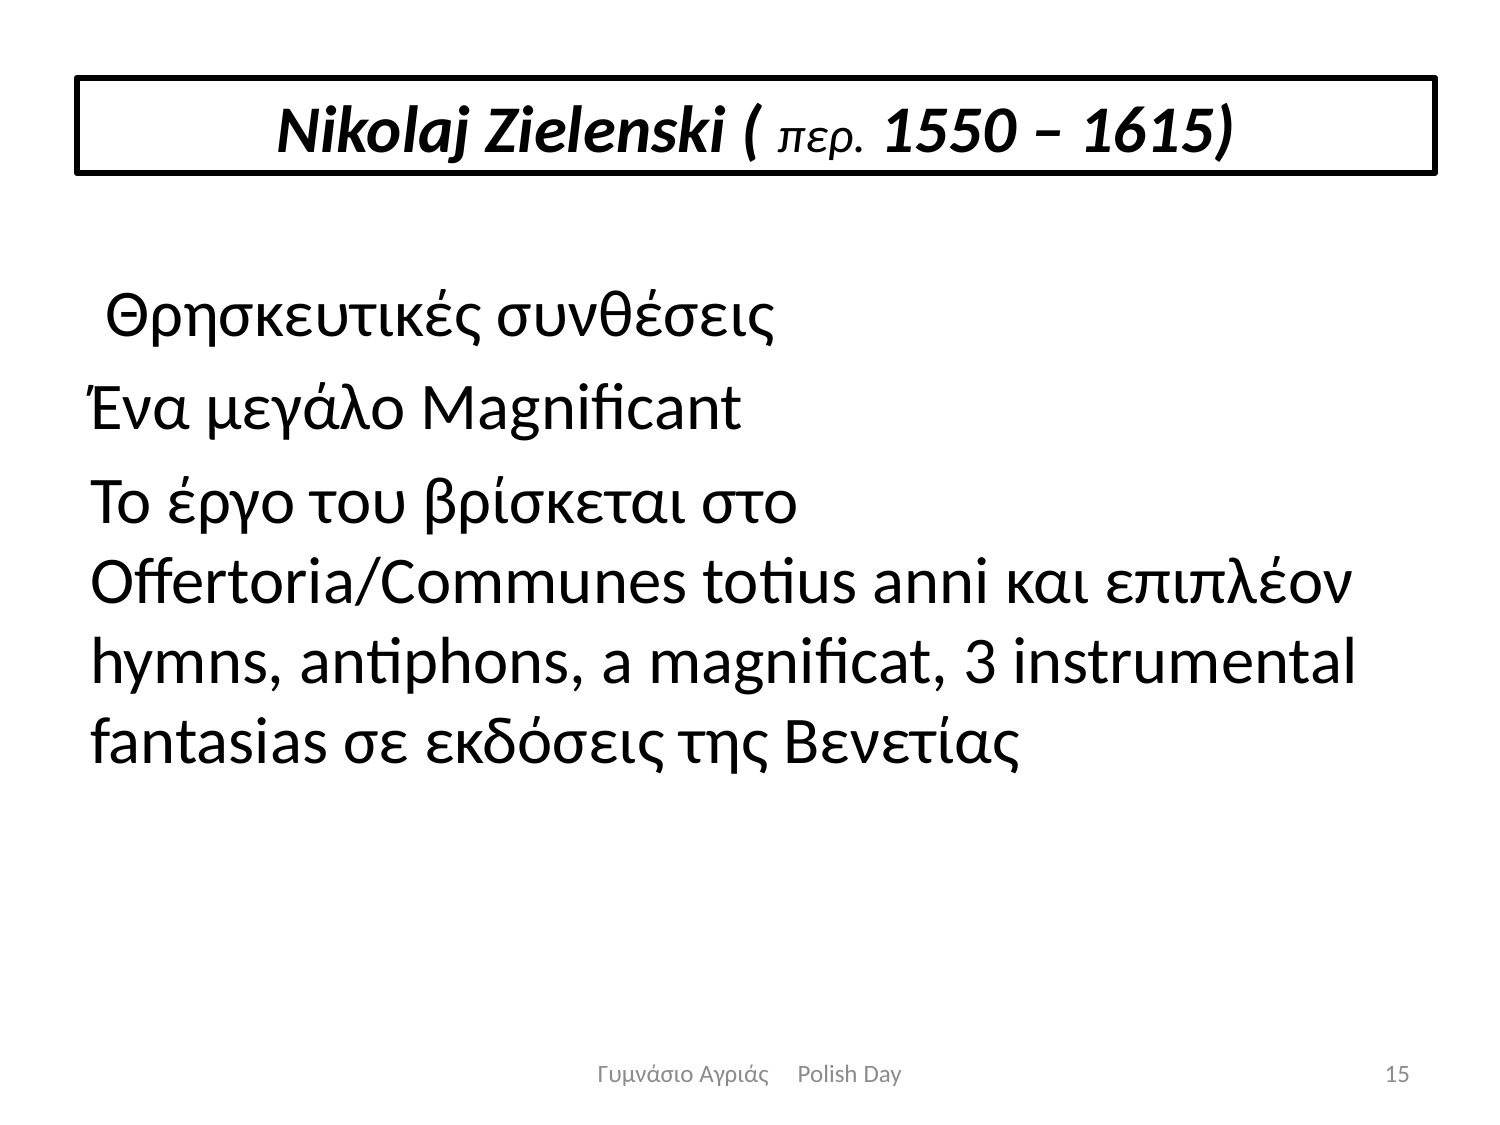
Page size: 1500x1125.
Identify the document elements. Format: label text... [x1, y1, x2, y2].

list Θρησκευτικές συνθέσεις Ένα μεγάλο Magnificant Το έργο του βρίσκεται στο Offertoria/Communes totius anni και επιπλέον hymns, antiphons, a magnificat, 3 instrumental fantasias σε εκδόσεις της Βενετίας [75, 262, 1425, 1005]
slide_number 15 [1074, 1042, 1425, 1103]
text_box Nikolaj Zielenski ( περ. 1550 – 1615) [76, 78, 1436, 173]
footer Γυμνάσιο Αγριάς Polish Day [512, 1042, 988, 1103]
